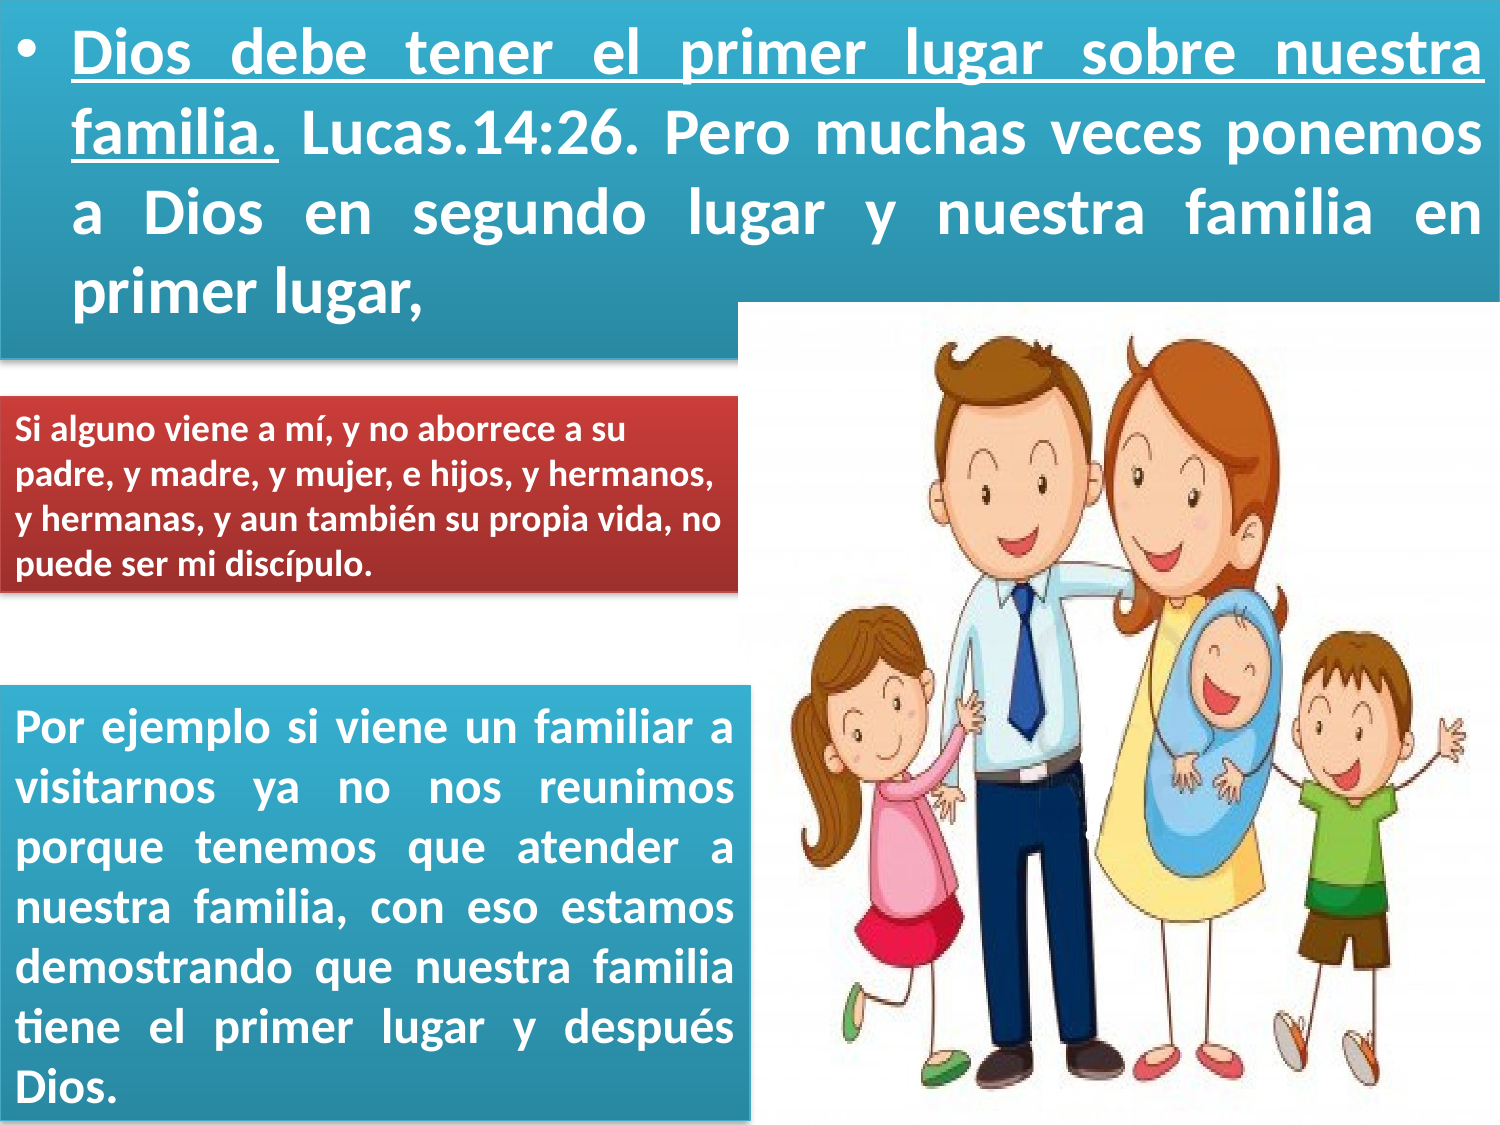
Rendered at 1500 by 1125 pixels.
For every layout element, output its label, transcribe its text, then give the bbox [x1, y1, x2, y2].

picture [737, 302, 1500, 1125]
text_box Por ejemplo si viene un familiar a visitarnos ya no nos reunimos porque tenemos que atender a nuestra familia, con eso estamos demostrando que nuestra familia tiene el primer lugar y después Dios. [0, 685, 732, 1121]
text_box Si alguno viene a mí, y no aborrece a su padre, y madre, y mujer, e hijos, y hermanos, y hermanas, y aun también su propia vida, no puede ser mi discípulo. [0, 396, 732, 593]
list Dios debe tener el primer lugar sobre nuestra familia. Lucas.14:26. Pero muchas veces ponemos a Dios en segundo lugar y nuestra familia en primer lugar, [0, 0, 1500, 360]
